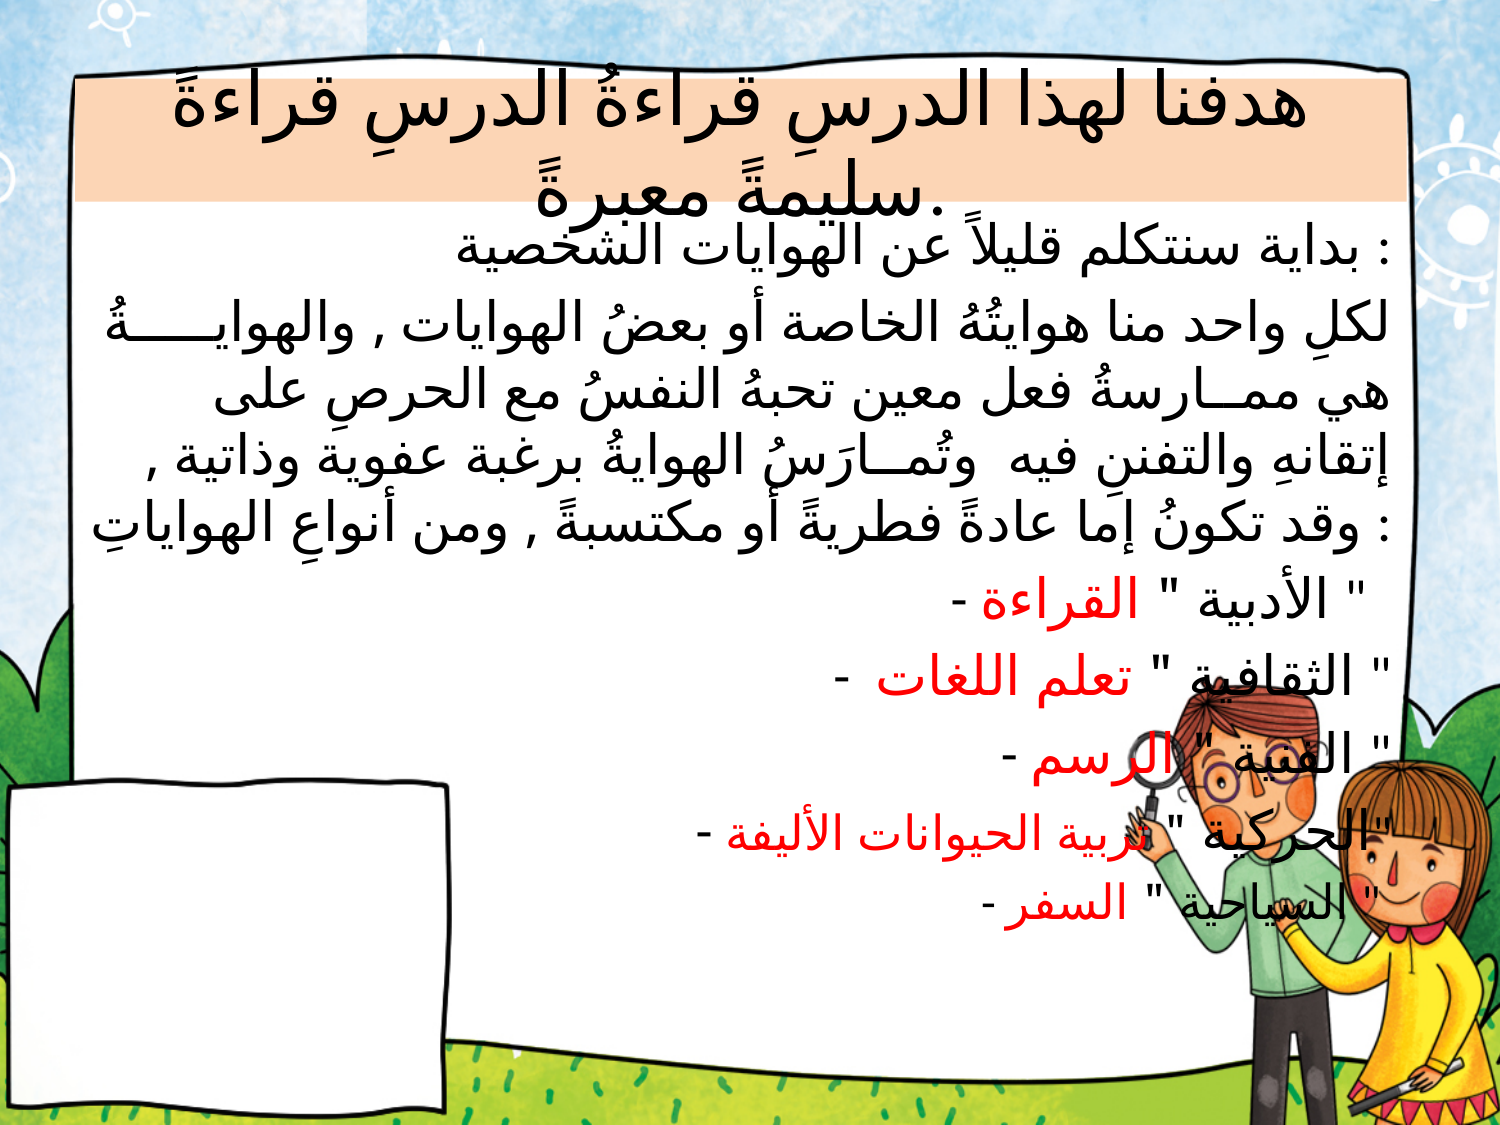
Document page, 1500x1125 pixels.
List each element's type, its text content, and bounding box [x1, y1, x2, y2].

list بداية سنتكلم قليلاً عن الهوايات الشخصية : لكلِ واحد منا هوايتُهُ الخاصة أو بعضُ الهوايات , والهوايـــــةُ هي ممــارسةُ فعل معين تحبهُ النفسُ مع الحرصِ على إتقانهِ والتفننِ فيه وتُمــارَسُ الهوايةُ برغبة عفوية وذاتية , وقد تكونُ إما عادةً فطريةً أو مكتسبةً , ومن أنواعِ الهواياتِ : - الأدبية " القراءة " - الثقافية " تعلم اللغات " - الفنية " الرسم " - الحركية " تربية الحيوانات الأليفة" - السياحية " السفر " [75, 201, 1407, 1005]
title هدفنا لهذا الدرسِ قراءةُ الدرسِ قراءةً سليمةً معبرةً. [75, 78, 1407, 201]
picture [0, 0, 1500, 1125]
